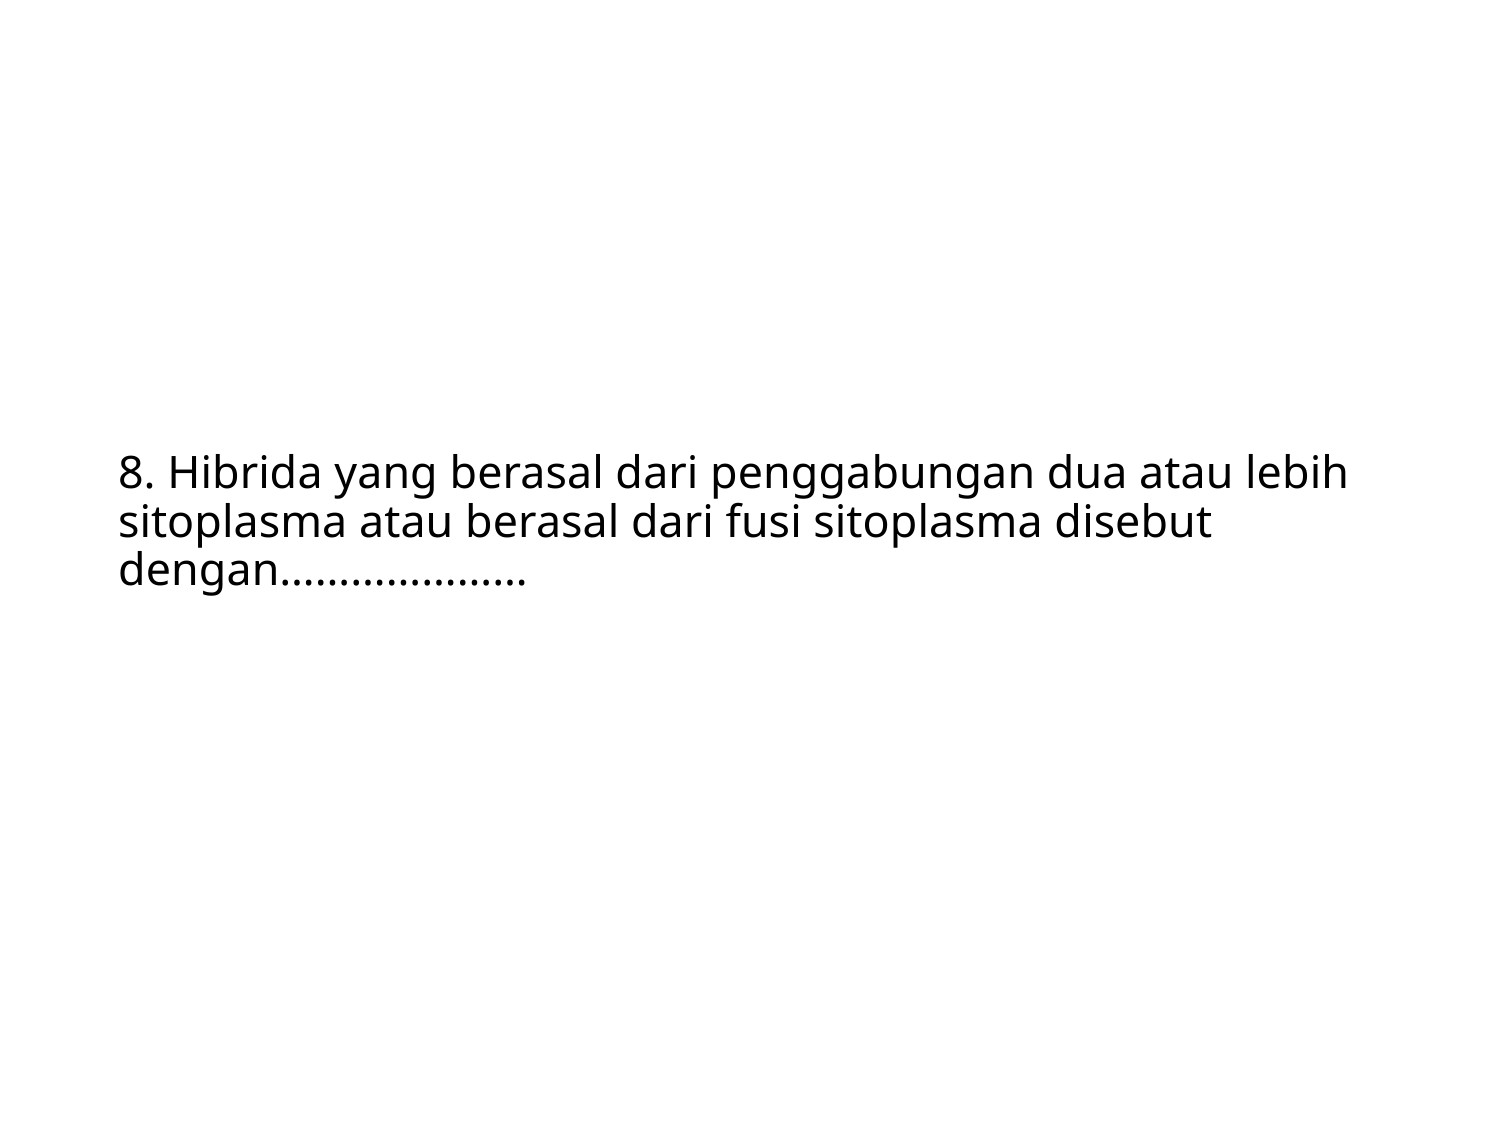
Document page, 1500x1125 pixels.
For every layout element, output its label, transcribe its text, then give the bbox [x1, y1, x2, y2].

title 8. Hibrida yang berasal dari penggabungan dua atau lebih sitoplasma atau berasal dari fusi sitoplasma disebut dengan………………… [103, 441, 1457, 659]
